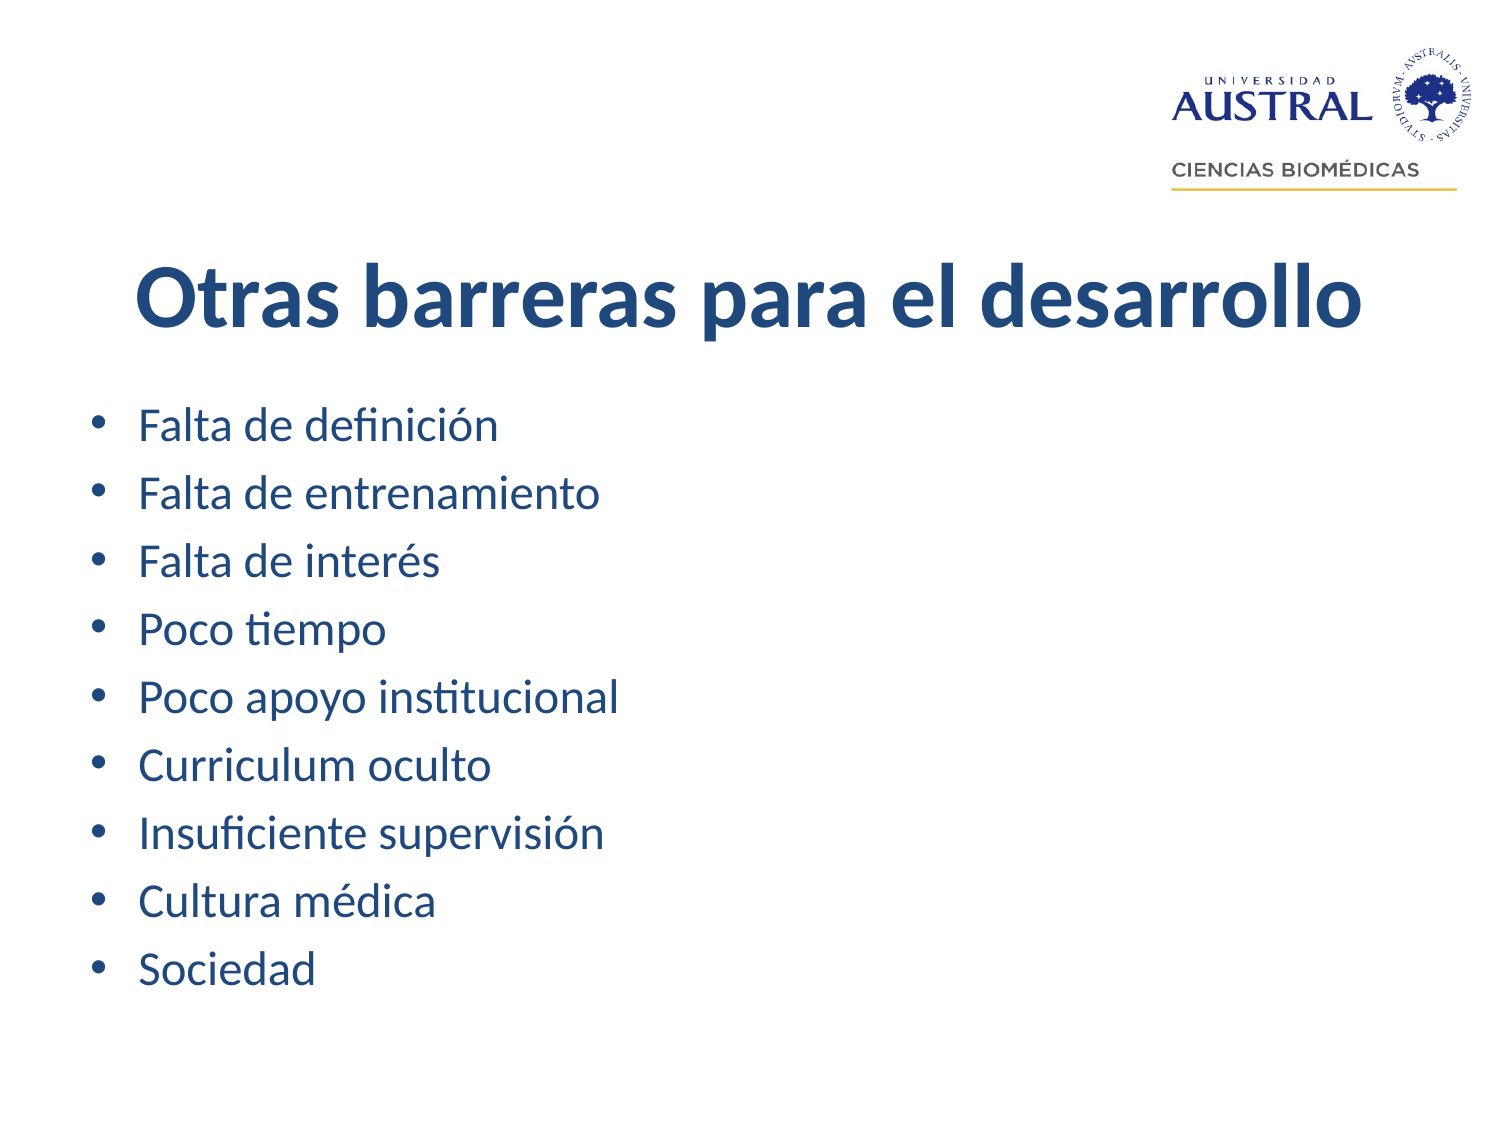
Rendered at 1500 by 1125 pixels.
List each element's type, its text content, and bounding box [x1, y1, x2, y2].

title Otras barreras para el desarrollo [75, 196, 1425, 385]
list Falta de definición Falta de entrenamiento Falta de interés Poco tiempo Poco apoyo institucional Curriculum oculto Insuficiente supervisión Cultura médica Sociedad [75, 385, 1425, 1005]
picture [1139, 18, 1500, 221]
